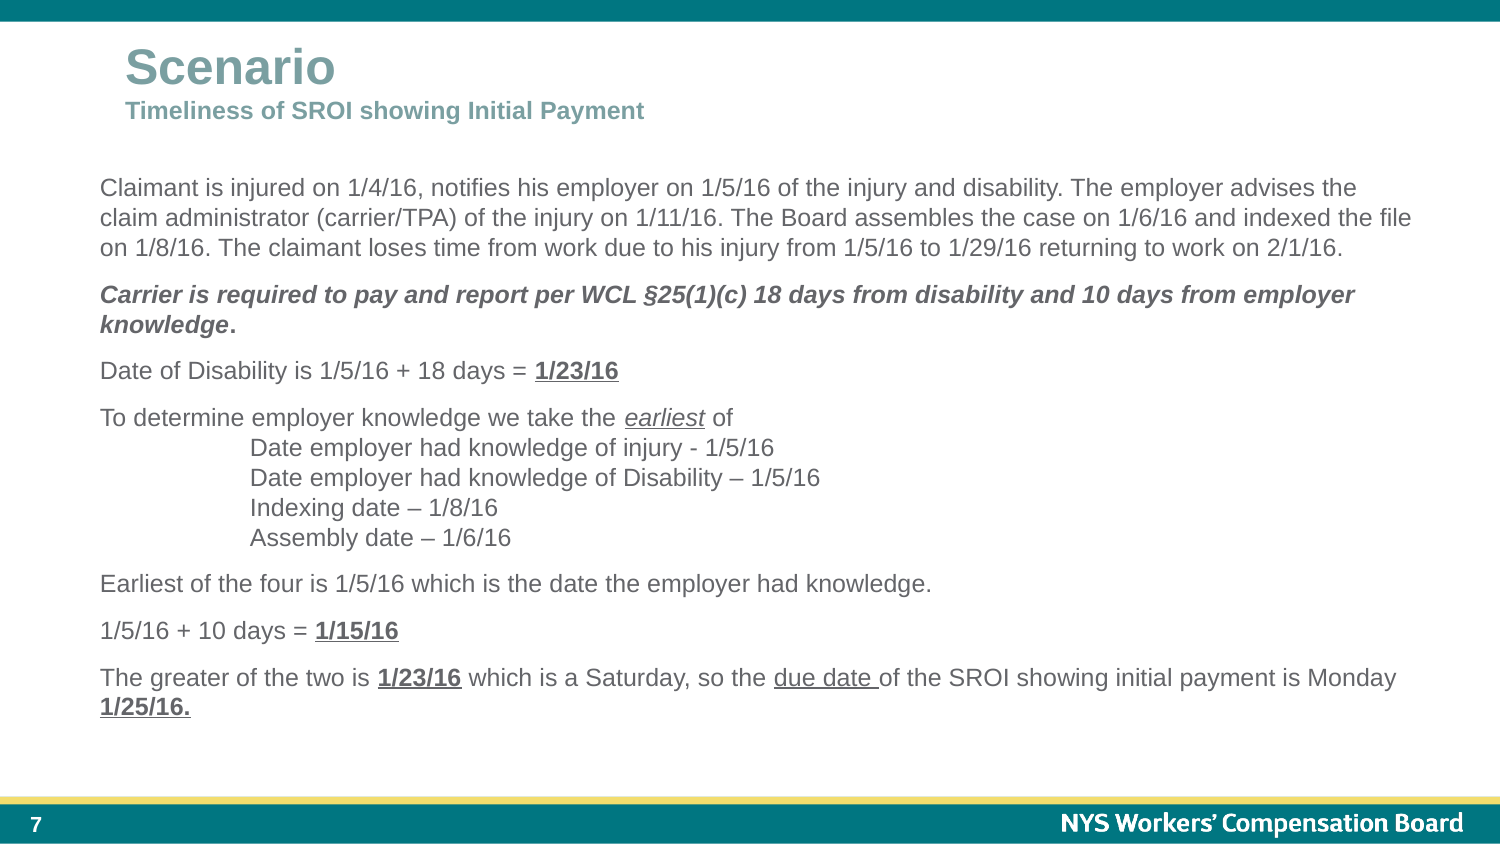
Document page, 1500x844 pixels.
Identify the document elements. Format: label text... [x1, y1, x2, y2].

list Claimant is injured on 1/4/16, notifies his employer on 1/5/16 of the injury and disability. The employer advises the claim administrator (carrier/TPA) of the injury on 1/11/16. The Board assembles the case on 1/6/16 and indexed the file on 1/8/16. The claimant loses time from work due to his injury from 1/5/16 to 1/29/16 returning to work on 2/1/16. Carrier is required to pay and report per WCL §25(1)(c) 18 days from disability and 10 days from employer knowledge. Date of Disability is 1/5/16 + 18 days = 1/23/16 To determine employer knowledge we take the earliest of Date employer had knowledge of injury - 1/5/16 Date employer had knowledge of Disability – 1/5/16 Indexing date – 1/8/16 Assembly date – 1/6/16 Earliest of the four is 1/5/16 which is the date the employer had knowledge. 1/5/16 + 10 days = 1/15/16 The greater of the two is 1/23/16 which is a Saturday, so the due date of the SROI showing initial payment is Monday 1/25/16. [99, 171, 1425, 797]
list Scenario Timeliness of SROI showing Initial Payment [125, 34, 1425, 122]
picture [1062, 812, 1463, 838]
